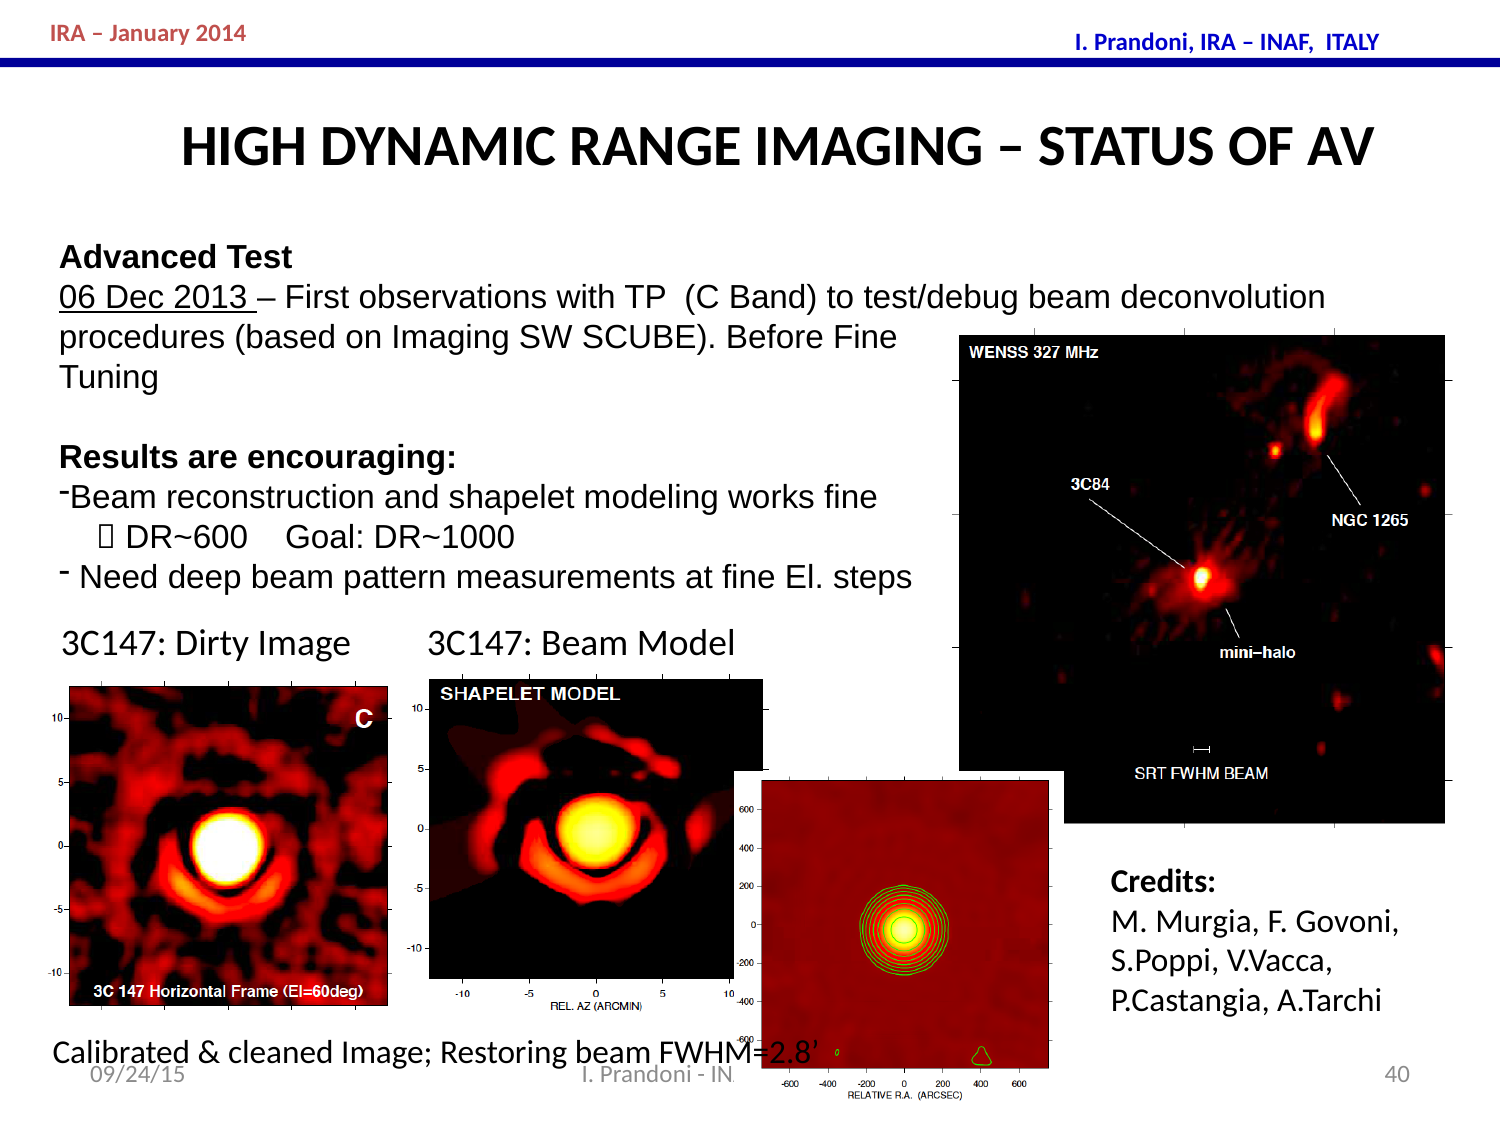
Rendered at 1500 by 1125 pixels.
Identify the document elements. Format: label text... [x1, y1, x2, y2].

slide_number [75, 1042, 425, 1103]
footer I. Prandoni - INAF - ORA, Bologna [512, 1042, 728, 1103]
text_box 3C147: Dirty Image [46, 610, 367, 669]
text_box I. Prandoni, IRA – INAF, ITALY [1074, 24, 1468, 55]
slide_number 40 [1074, 1042, 1425, 1103]
text_box Advanced Test 06 Dec 2013 – First observations with TP (C Band) to test/debug beam deconvolution procedures (based on Imaging SW SCUBE). Before Fine Tuning Results are encouraging: Beam reconstruction and shapelet modeling works fine  DR~600 Goal: DR~1000 Need deep beam pattern measurements at fine El. steps [44, 228, 1390, 762]
text_box IRA – January 2014 [34, 9, 262, 54]
text_box HIGH DYNAMIC RANGE IMAGING – STATUS OF AV [99, 99, 1457, 185]
text_box Calibrated & cleaned Image; Restoring beam FWHM=2.8’ [37, 1022, 728, 1078]
text_box 3C147: Beam Model [412, 610, 751, 669]
text_box Credits: M. Murgia, F. Govoni, S.Poppi, V.Vacca, P.Castangia, A.Tarchi [1096, 851, 1453, 1026]
picture [43, 319, 1453, 1104]
